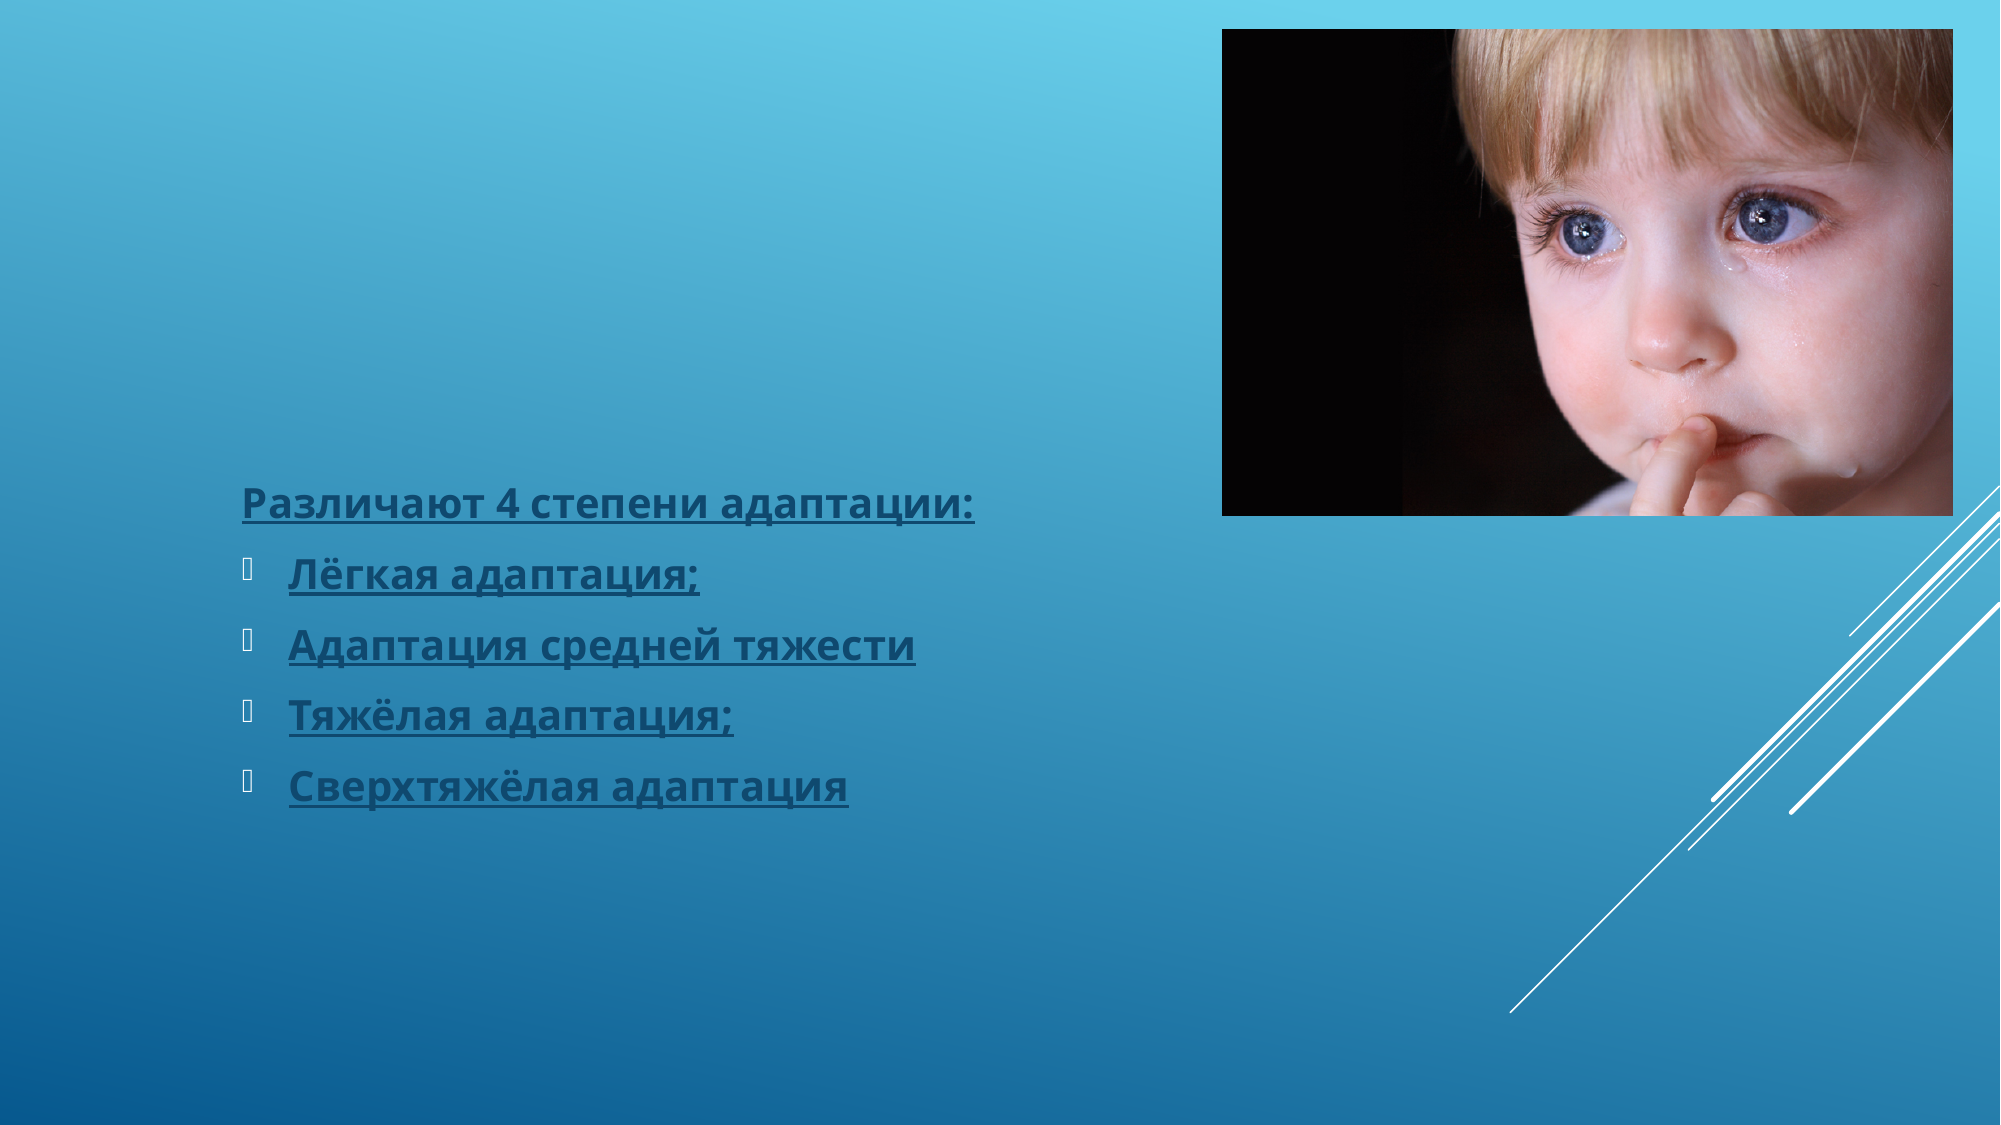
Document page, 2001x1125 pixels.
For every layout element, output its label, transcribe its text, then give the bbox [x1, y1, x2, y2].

picture [1222, 29, 1953, 517]
list Различают 4 степени адаптации: Лёгкая адаптация; Адаптация средней тяжести Тяжёлая адаптация; Сверхтяжёлая адаптация [226, 346, 1627, 940]
